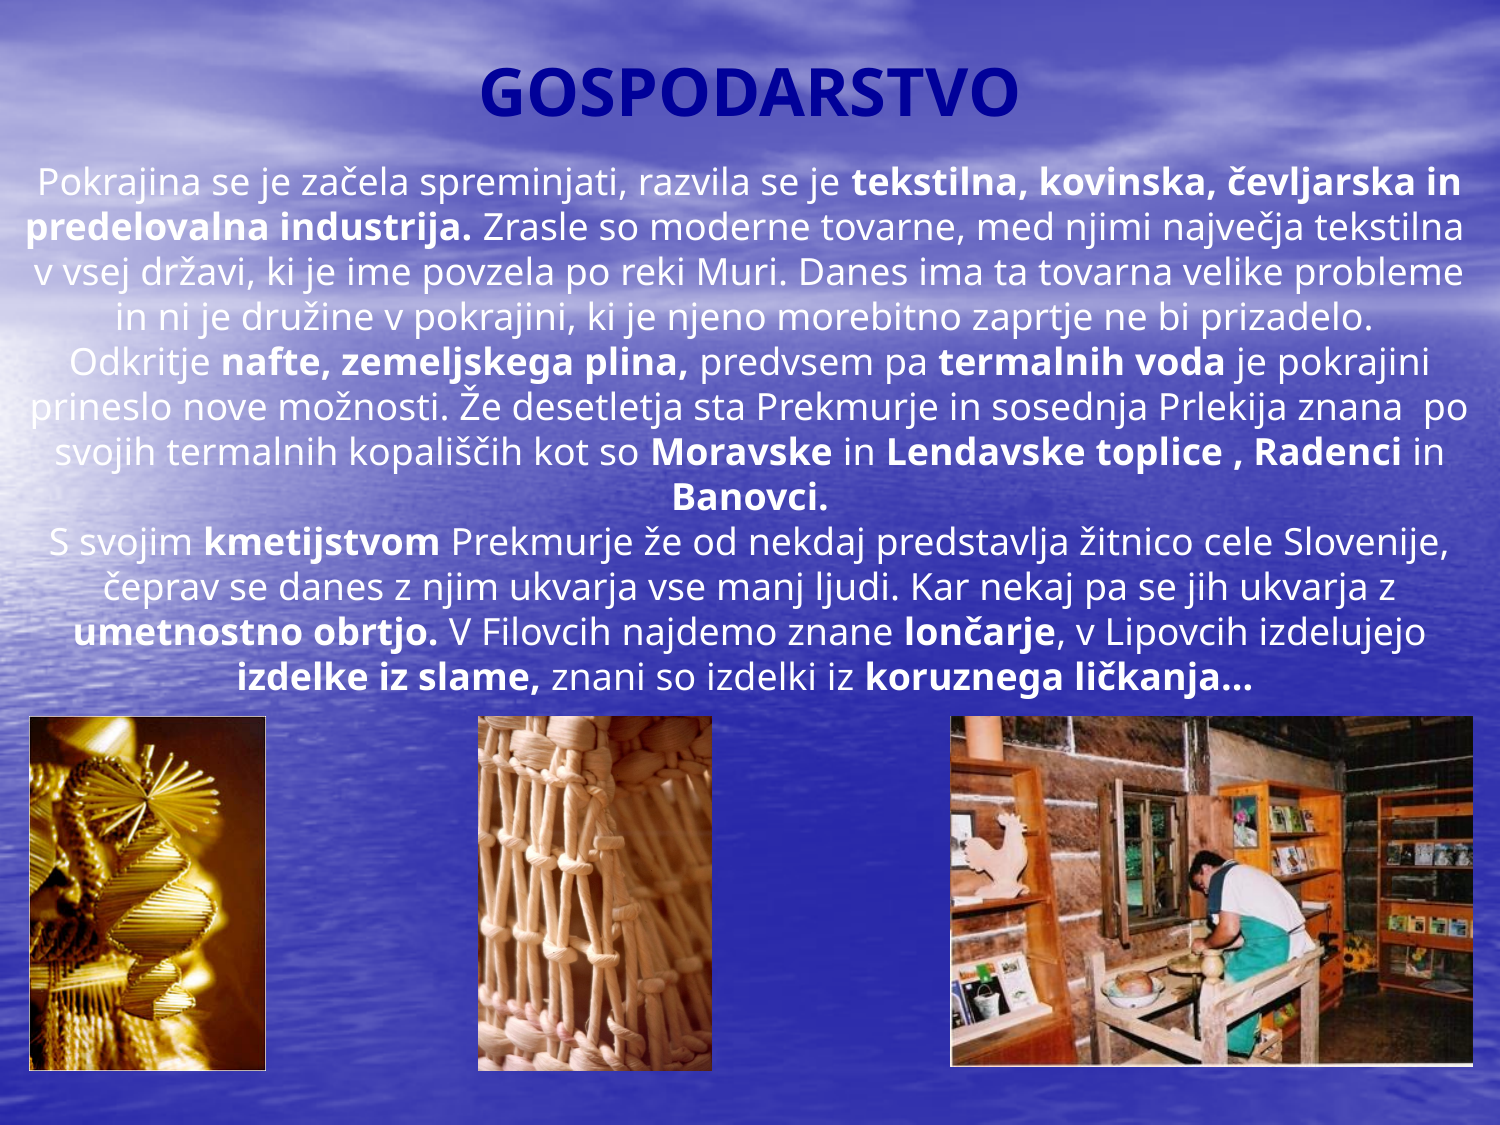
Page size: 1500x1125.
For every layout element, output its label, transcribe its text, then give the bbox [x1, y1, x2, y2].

picture [29, 716, 266, 1071]
text_box Pokrajina se je začela spreminjati, razvila se je tekstilna, kovinska, čevljarska in predelovalna industrija. Zrasle so moderne tovarne, med njimi največja tekstilna v vsej državi, ki je ime povzela po reki Muri. Danes ima ta tovarna velike probleme in ni je družine v pokrajini, ki je njeno morebitno zaprtje ne bi prizadelo. Odkritje nafte, zemeljskega plina, predvsem pa termalnih voda je pokrajini prineslo nove možnosti. Že desetletja sta Prekmurje in sosednja Prlekija znana po svojih termalnih kopališčih kot so Moravske in Lendavske toplice , Radenci in Banovci. S svojim kmetijstvom Prekmurje že od nekdaj predstavlja žitnico cele Slovenije, čeprav se danes z njim ukvarja vse manj ljudi. Kar nekaj pa se jih ukvarja z umetnostno obrtjo. V Filovcih najdemo znane lončarje, v Lipovcih izdelujejo izdelke iz slame, znani so izdelki iz koruznega ličkanja... [0, 150, 1500, 706]
picture [950, 716, 1473, 1067]
picture [478, 716, 712, 1071]
text_box GOSPODARSTVO [0, 42, 1500, 138]
